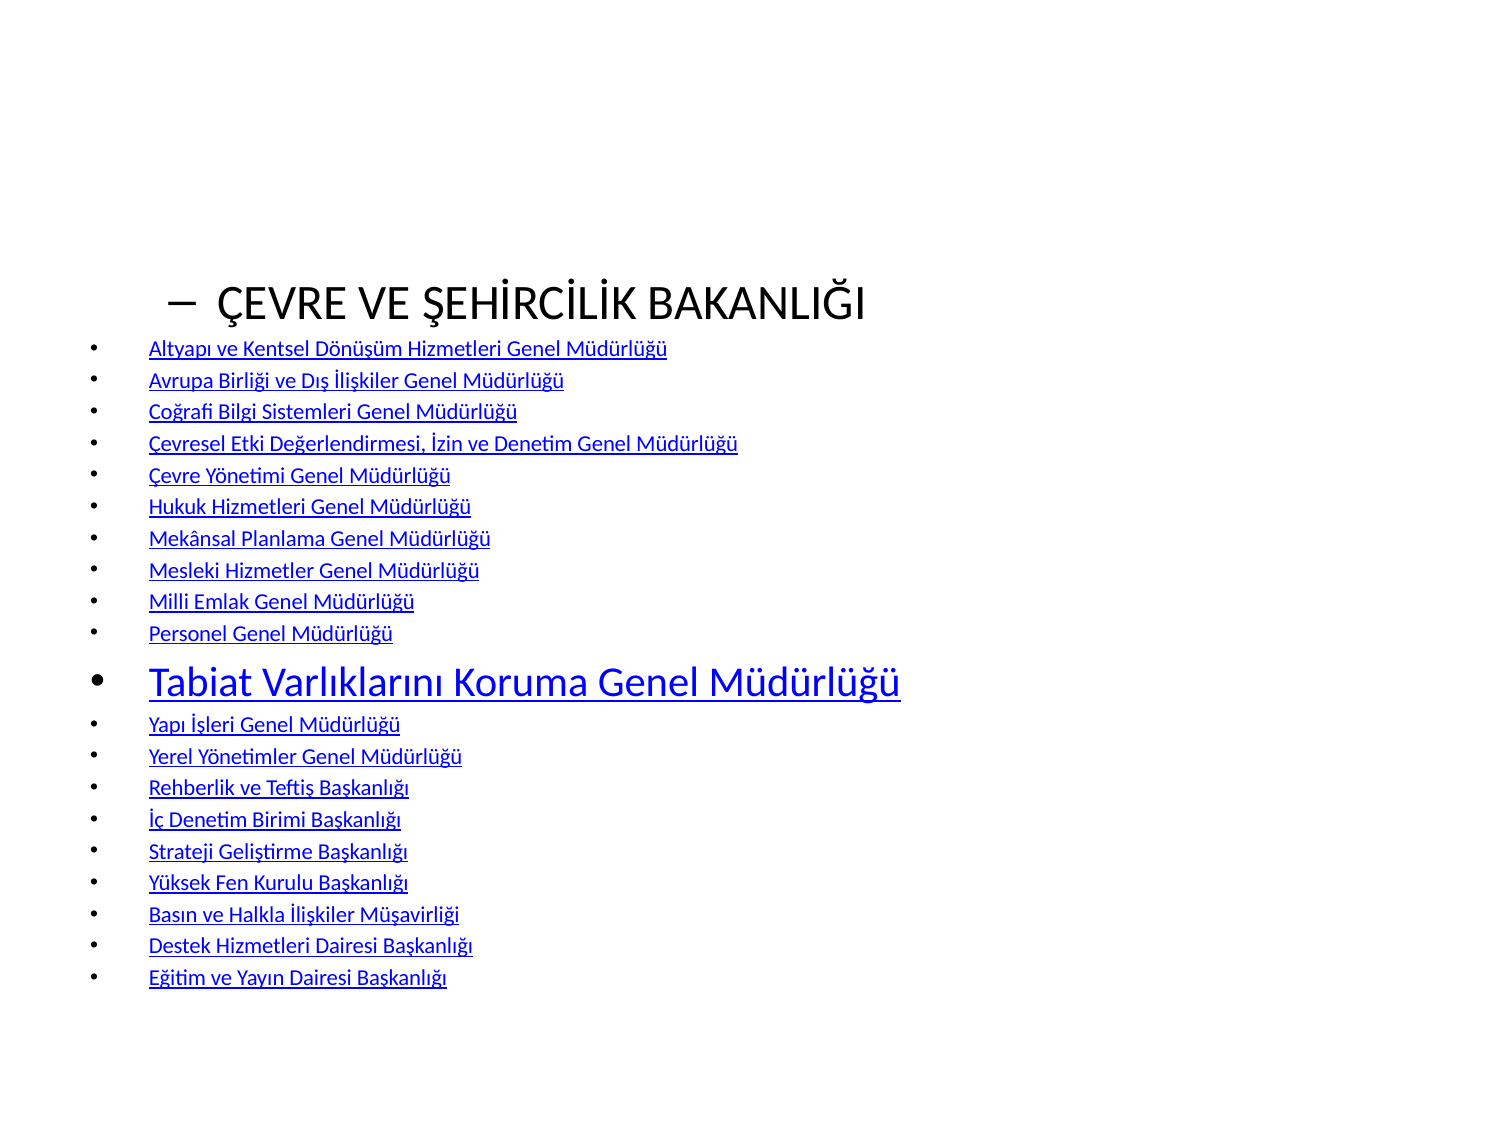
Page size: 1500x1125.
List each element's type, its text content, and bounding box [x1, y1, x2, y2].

list ÇEVRE VE ŞEHİRCİLİK BAKANLIĞI Altyapı ve Kentsel Dönüşüm Hizmetleri Genel Müdürlüğü Avrupa Birliği ve Dış İlişkiler Genel Müdürlüğü Coğrafi Bilgi Sistemleri Genel Müdürlüğü Çevresel Etki Değerlendirmesi, İzin ve Denetim Genel Müdürlüğü Çevre Yönetimi Genel Müdürlüğü Hukuk Hizmetleri Genel Müdürlüğü Mekânsal Planlama Genel Müdürlüğü Mesleki Hizmetler Genel Müdürlüğü Milli Emlak Genel Müdürlüğü Personel Genel Müdürlüğü Tabiat Varlıklarını Koruma Genel Müdürlüğü Yapı İşleri Genel Müdürlüğü Yerel Yönetimler Genel Müdürlüğü Rehberlik ve Teftiş Başkanlığı İç Denetim Birimi Başkanlığı Strateji Geliştirme Başkanlığı Yüksek Fen Kurulu Başkanlığı Basın ve Halkla İlişkiler Müşavirliği Destek Hizmetleri Dairesi Başkanlığı Eğitim ve Yayın Dairesi Başkanlığı [75, 262, 1425, 1005]
